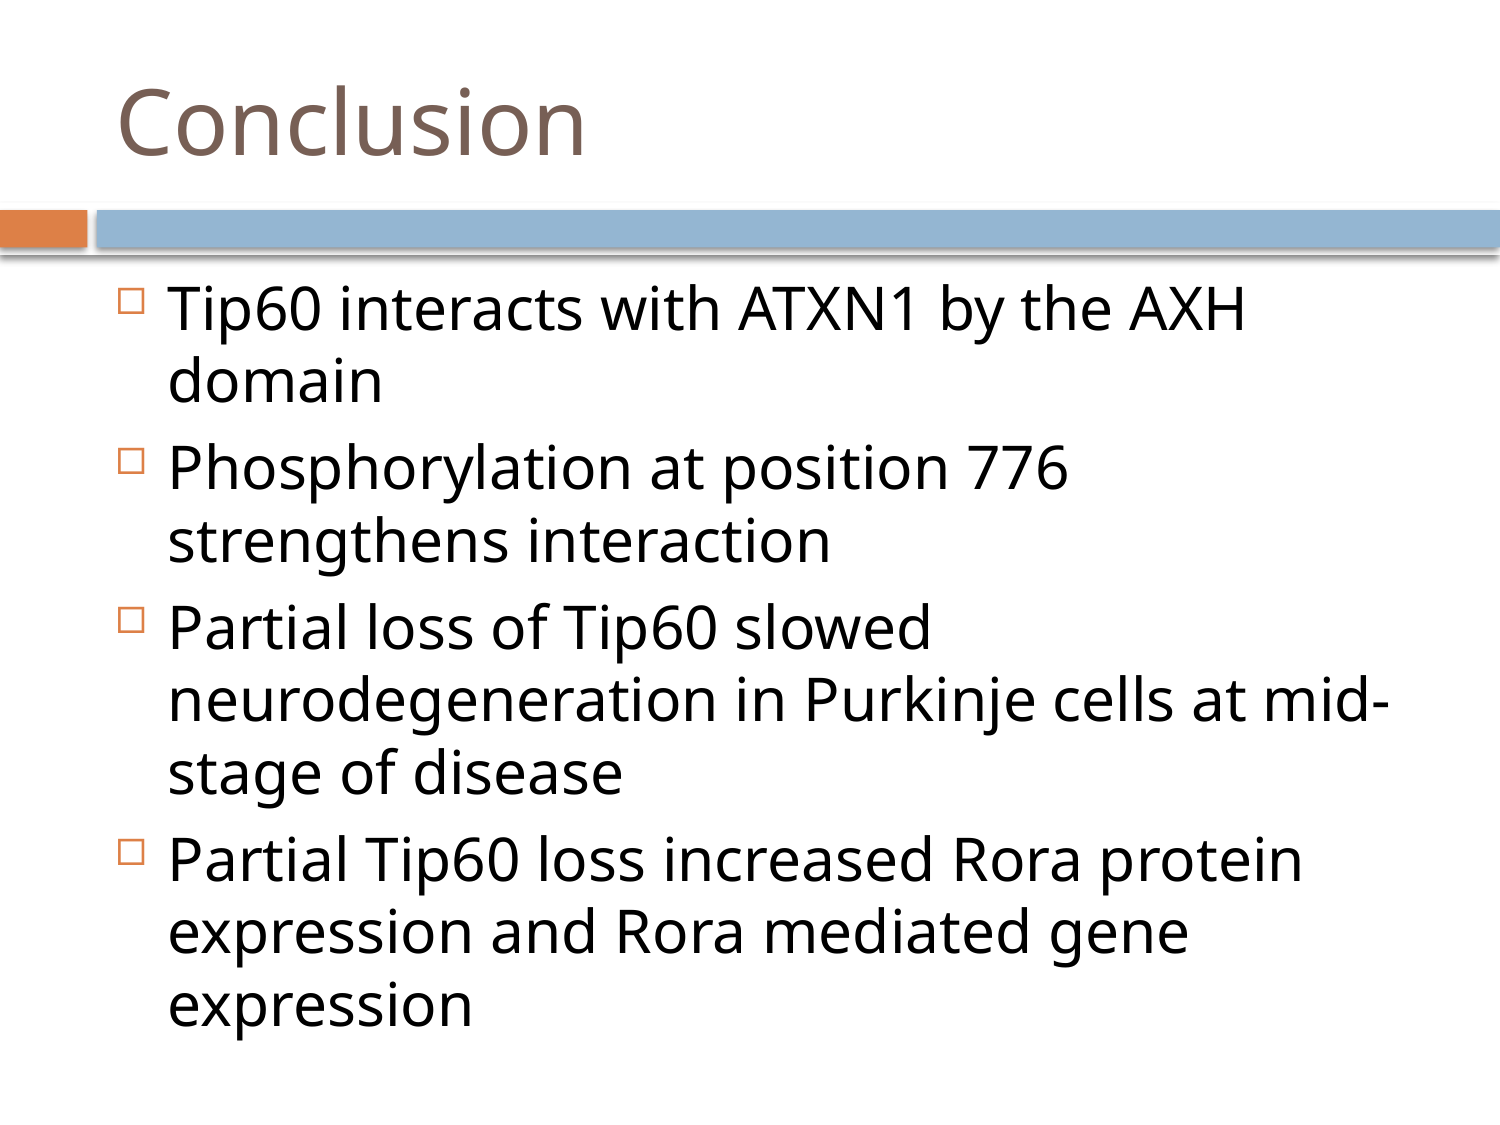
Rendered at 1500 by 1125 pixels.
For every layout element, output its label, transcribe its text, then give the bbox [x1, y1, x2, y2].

list Tip60 interacts with ATXN1 by the AXH domain Phosphorylation at position 776 strengthens interaction Partial loss of Tip60 slowed neurodegeneration in Purkinje cells at mid-stage of disease Partial Tip60 loss increased Rora protein expression and Rora mediated gene expression [100, 262, 1438, 1000]
title Conclusion [100, 37, 1438, 200]
